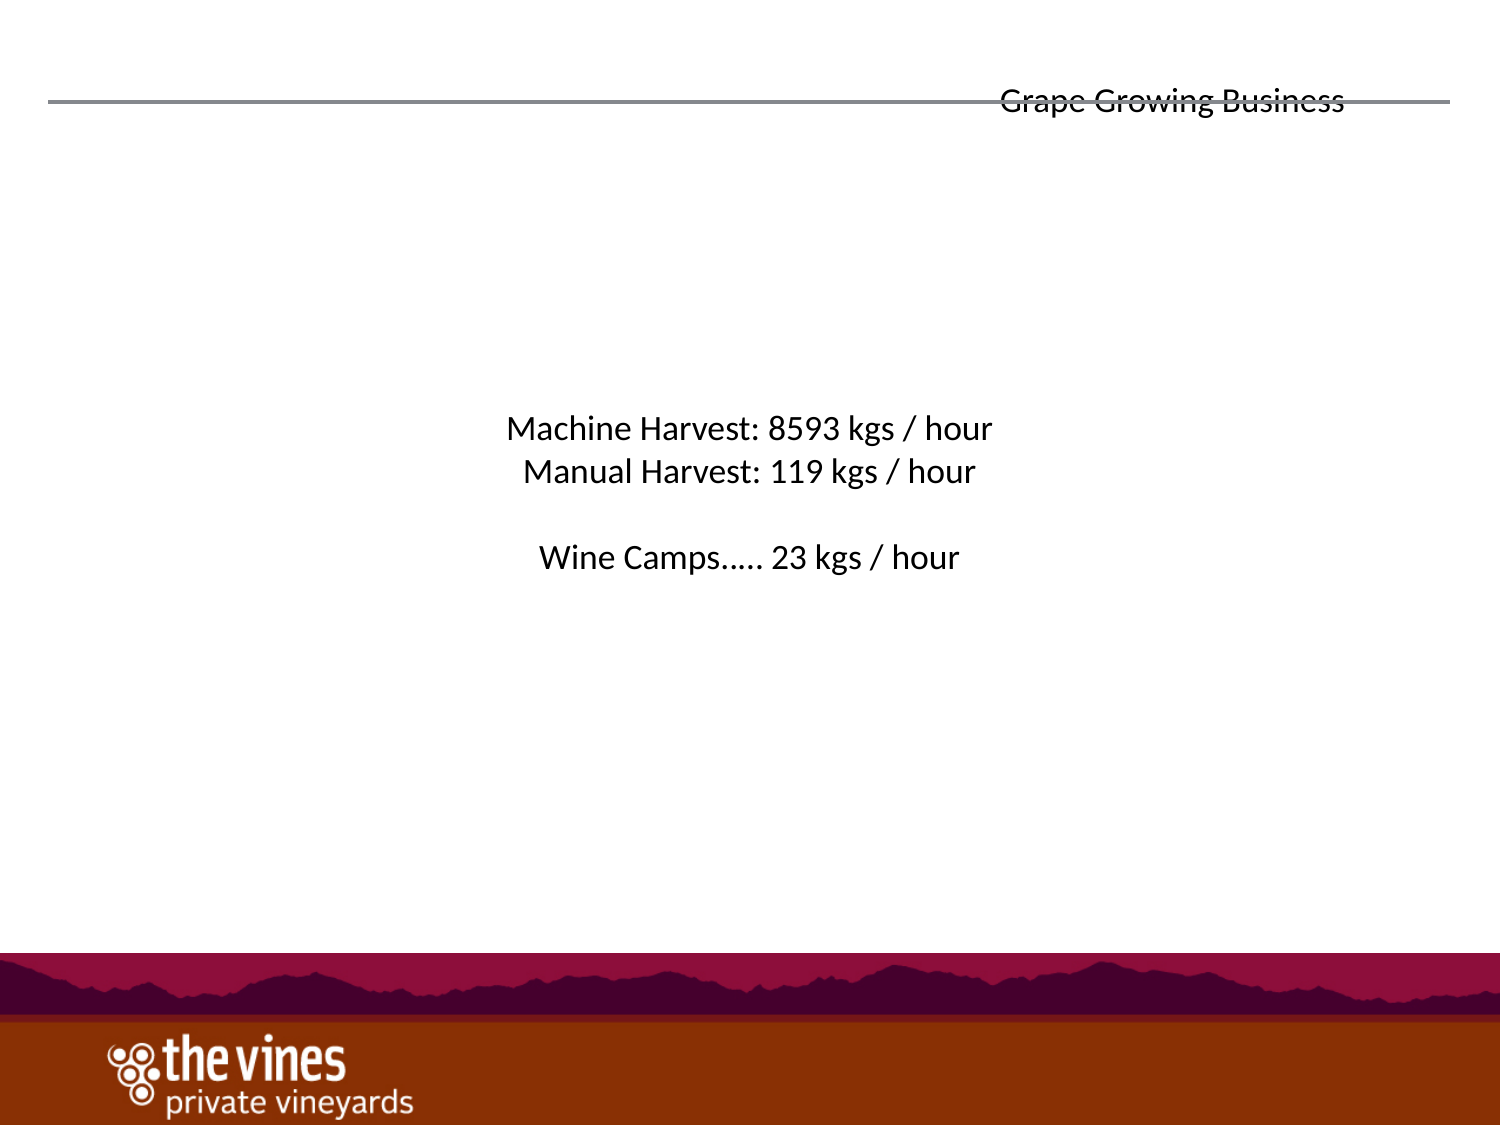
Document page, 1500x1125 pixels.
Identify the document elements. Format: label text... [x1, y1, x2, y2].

text_box Grape Growing Business [372, 71, 1450, 102]
text_box Grape Growing Business [372, 103, 1450, 541]
picture [0, 952, 1500, 1125]
title Machine Harvest: 8593 kgs / hour Manual Harvest: 119 kgs / hour Wine Camps..… 23 kgs / hour [75, 397, 1425, 585]
